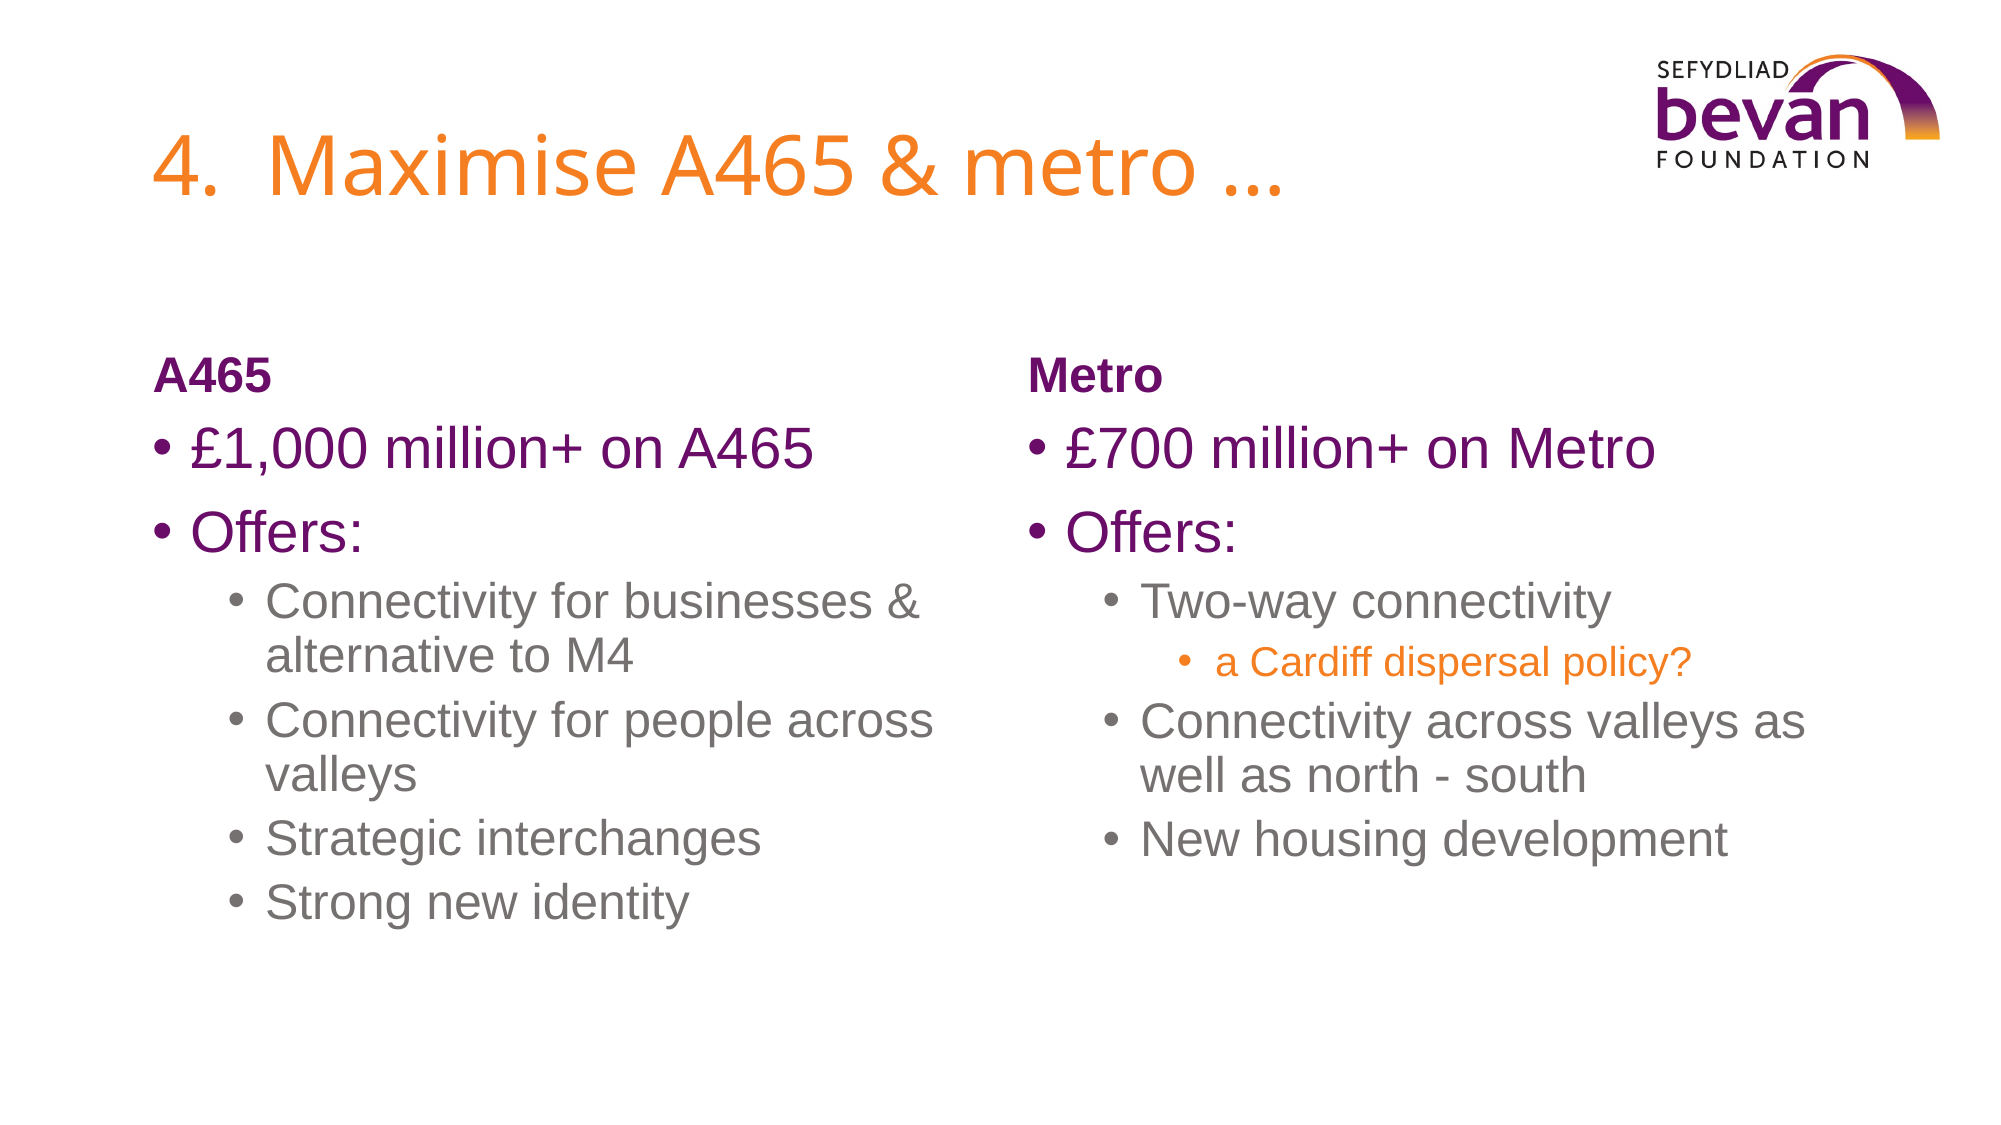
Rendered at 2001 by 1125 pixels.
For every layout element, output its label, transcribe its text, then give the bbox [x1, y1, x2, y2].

list A465 [137, 275, 984, 410]
list £700 million+ on Metro Offers: Two-way connectivity a Cardiff dispersal policy? Connectivity across valleys as well as north - south New housing development [1012, 410, 1863, 1016]
list £1,000 million+ on A465 Offers: Connectivity for businesses & alternative to M4 Connectivity for people across valleys Strategic interchanges Strong new identity [137, 410, 984, 1016]
list Metro [1012, 275, 1863, 410]
title 4. Maximise A465 & metro … [137, 59, 1863, 278]
picture [1655, 53, 1942, 171]
